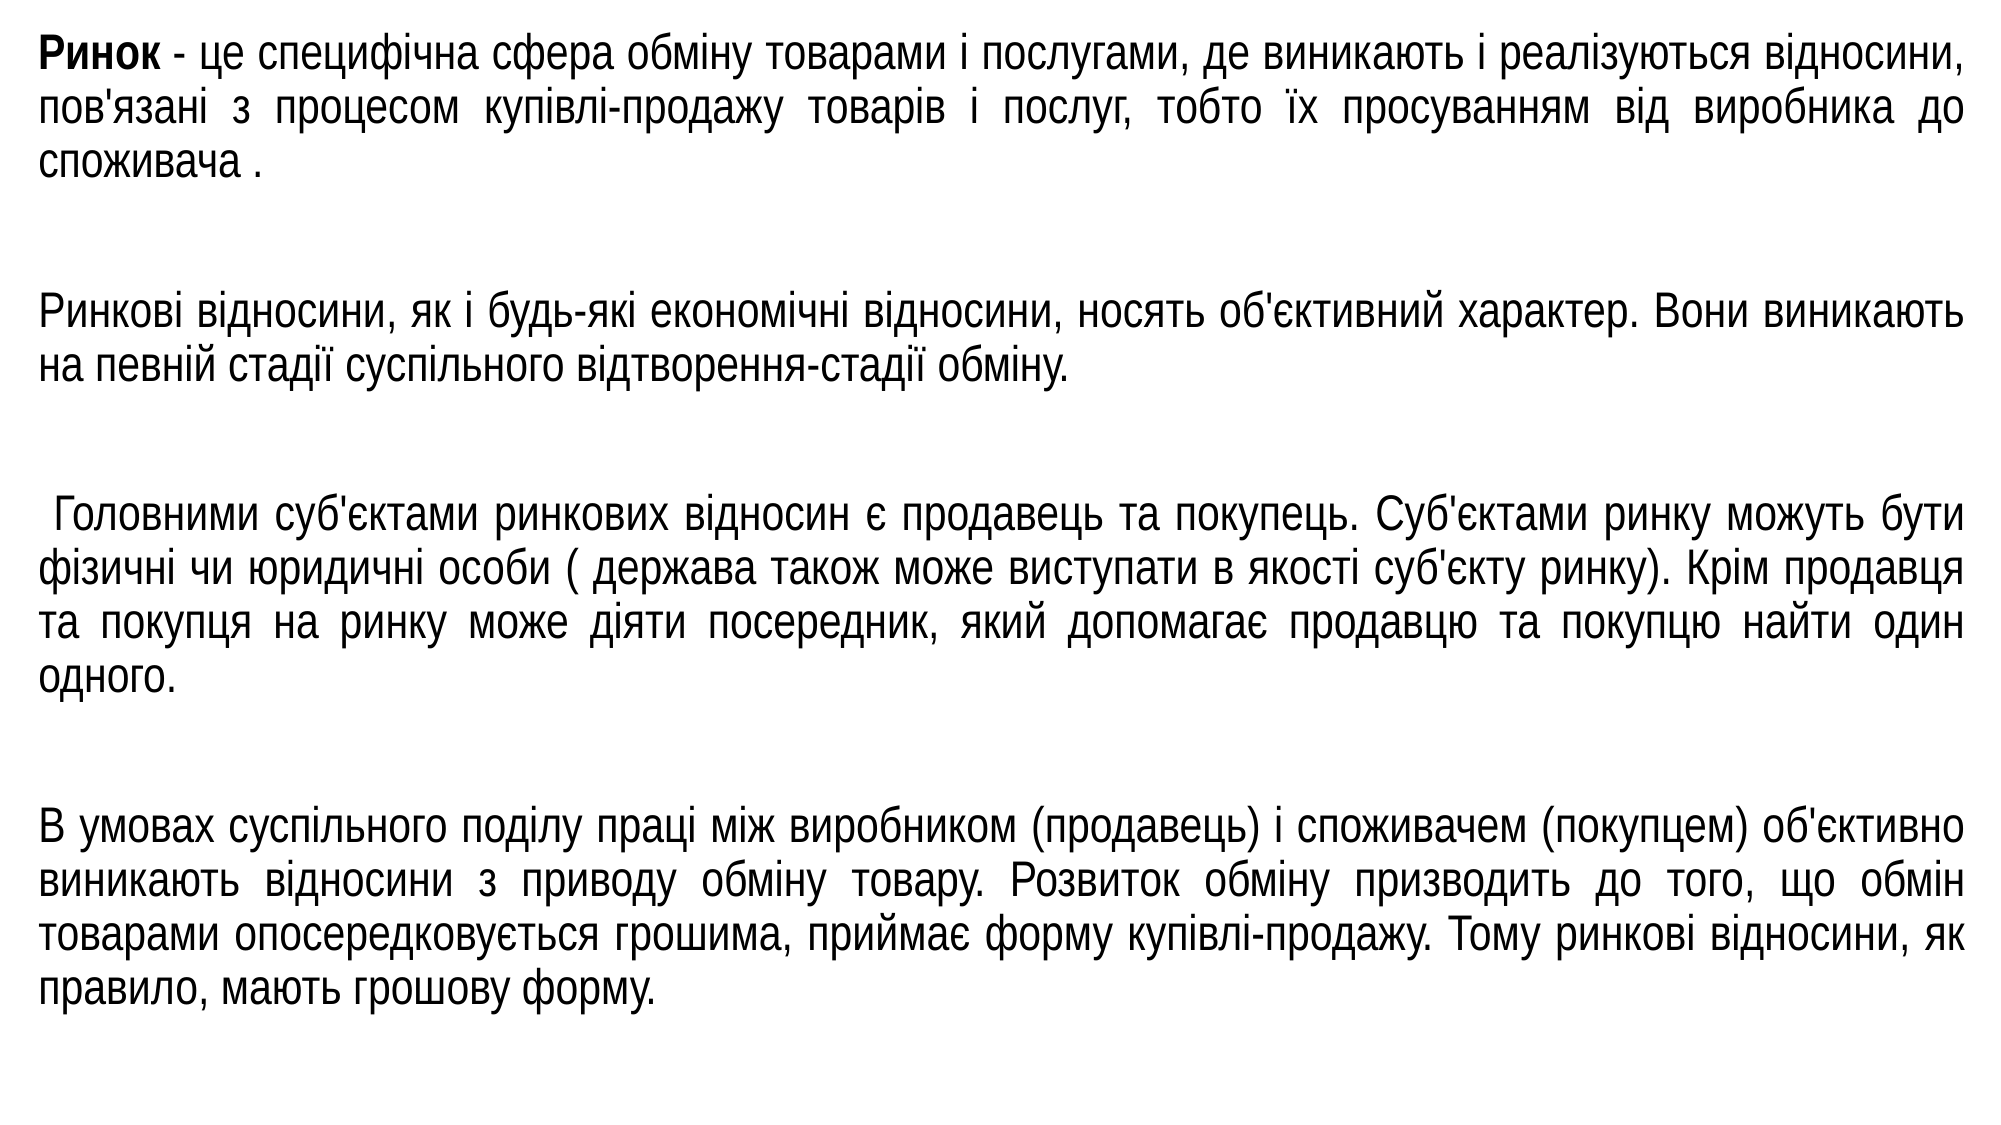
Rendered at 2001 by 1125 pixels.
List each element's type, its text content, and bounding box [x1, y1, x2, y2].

list Ринок - це специфічна сфера обміну товарами і послугами, де виникають і реалізуються відносини, пов'язані з процесом купівлі-продажу товарів і послуг, тобто їх просуванням від виробника до споживача . Ринкові відносини, як і будь-які економічні відносини, носять об'єктивний характер. Вони виникають на певній стадії суспільного відтворення-стадії обміну. Головними суб'єктами ринкових відносин є продавець та покупець. Суб'єктами ринку можуть бути фізичні чи юридичні особи ( держава також може виступати в якості суб'єкту ринку). Крім продавця та покупця на ринку може діяти посередник, який допомагає продавцю та покупцю найти один одного. В умовах суспільного поділу праці між виробником (продавець) і споживачем (покупцем) об'єктивно виникають відносини з приводу обміну товару. Розвиток обміну призводить до того, що обмін товарами опосередковується грошима, приймає форму купівлі-продажу. Тому ринкові відносини, як правило, мають грошову форму. [23, 19, 1982, 1101]
